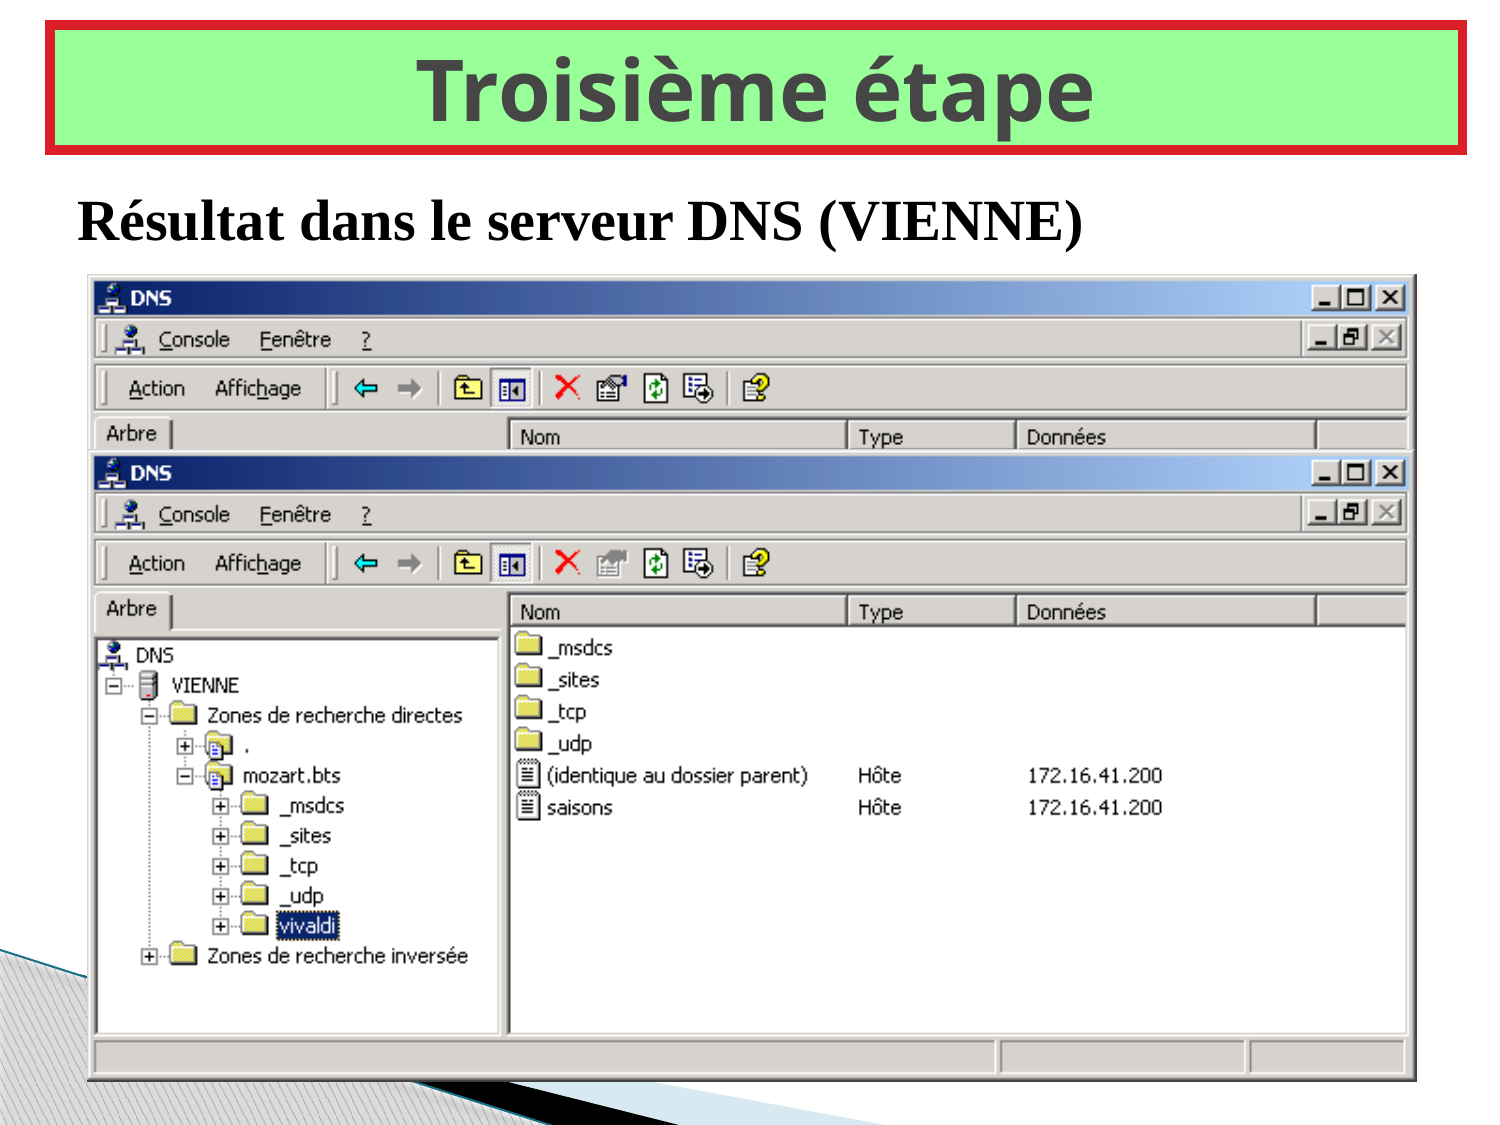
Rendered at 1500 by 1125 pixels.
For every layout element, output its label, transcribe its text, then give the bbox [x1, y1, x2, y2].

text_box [87, 274, 1418, 449]
picture [87, 449, 1418, 1082]
text_box Résultat dans le serveur DNS (VIENNE) [62, 174, 1463, 275]
title Troisième étape [50, 24, 1463, 150]
